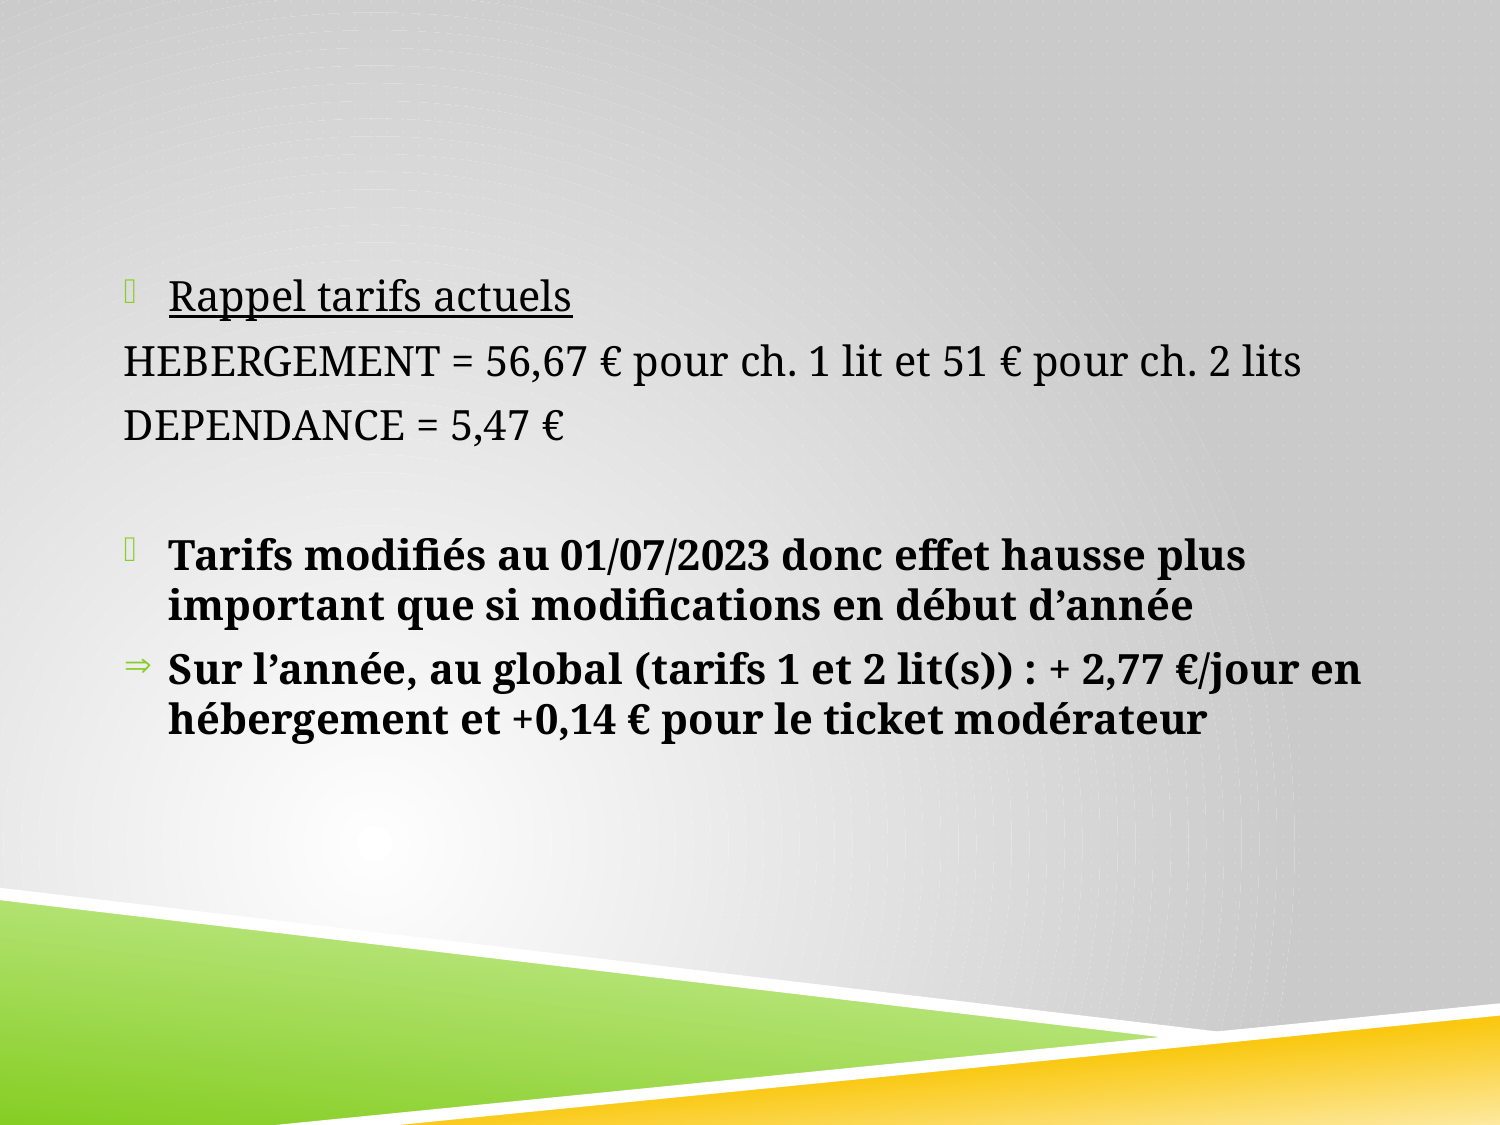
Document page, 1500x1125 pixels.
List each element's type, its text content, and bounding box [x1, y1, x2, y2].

list Rappel tarifs actuels HEBERGEMENT = 56,67 € pour ch. 1 lit et 51 € pour ch. 2 lits DEPENDANCE = 5,47 € Tarifs modifiés au 01/07/2023 donc effet hausse plus important que si modifications en début d’année Sur l’année, au global (tarifs 1 et 2 lit(s)) : + 2,77 €/jour en hébergement et +0,14 € pour le ticket modérateur [112, 262, 1388, 875]
